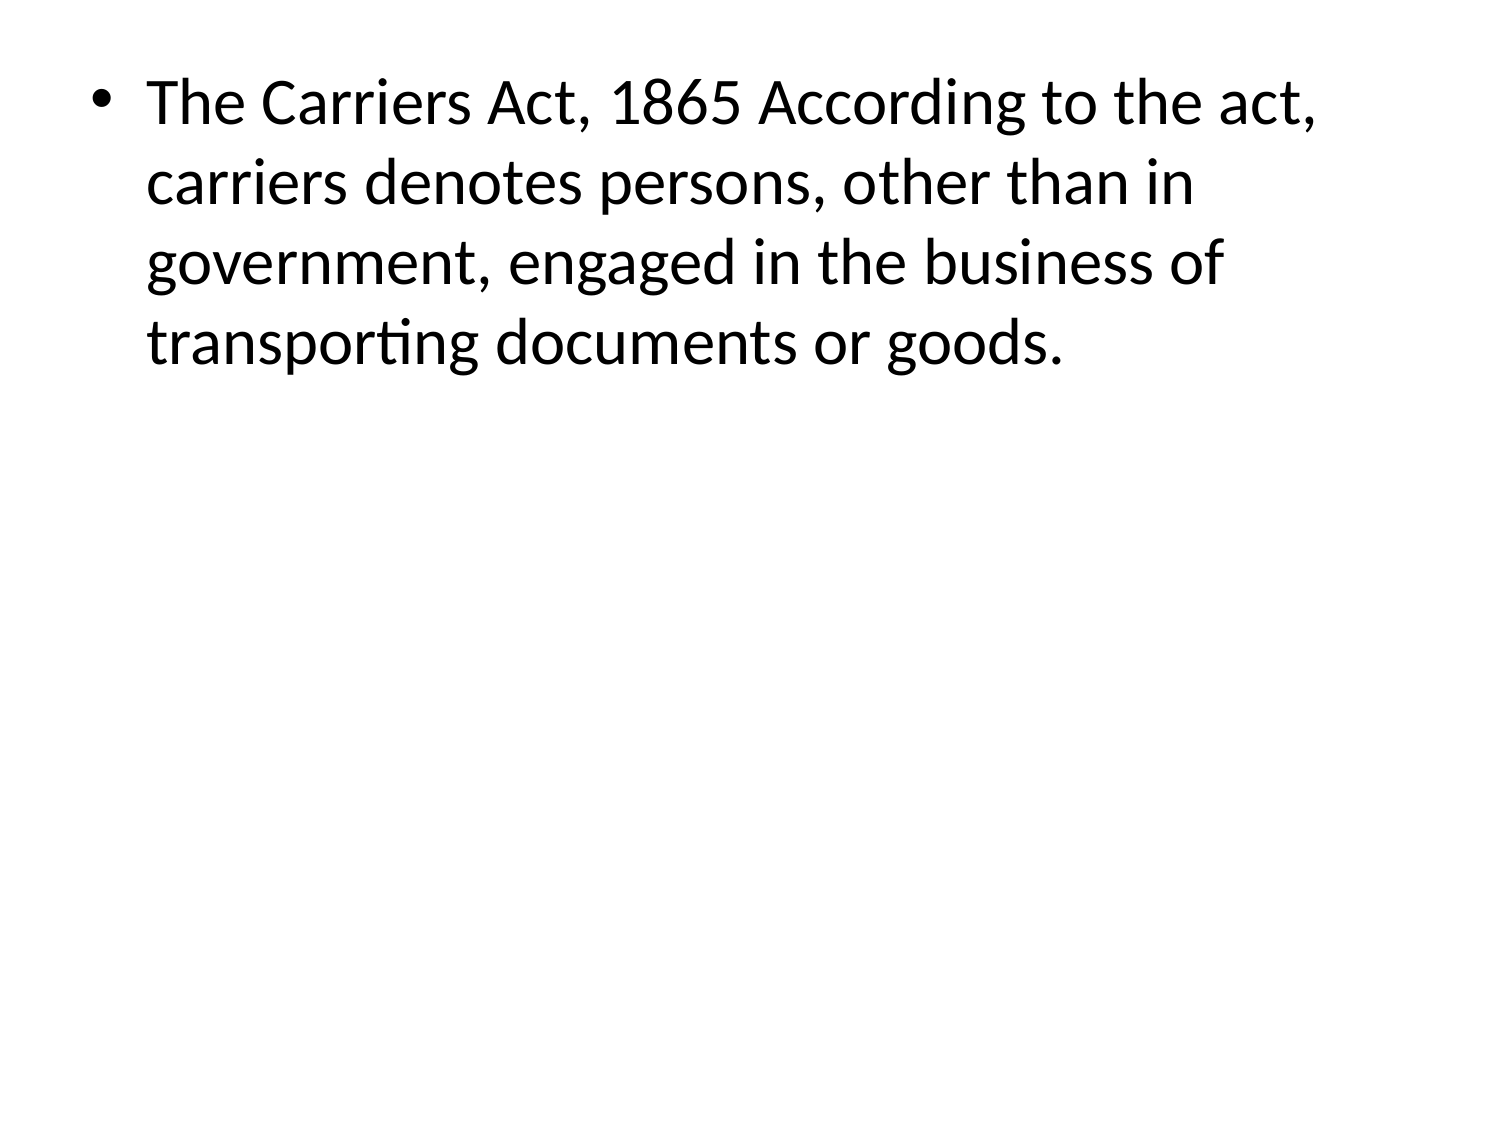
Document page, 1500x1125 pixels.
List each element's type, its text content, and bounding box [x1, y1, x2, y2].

list The Carriers Act, 1865 According to the act, carriers denotes persons, other than in government, engaged in the business of transporting documents or goods. [75, 50, 1425, 1005]
